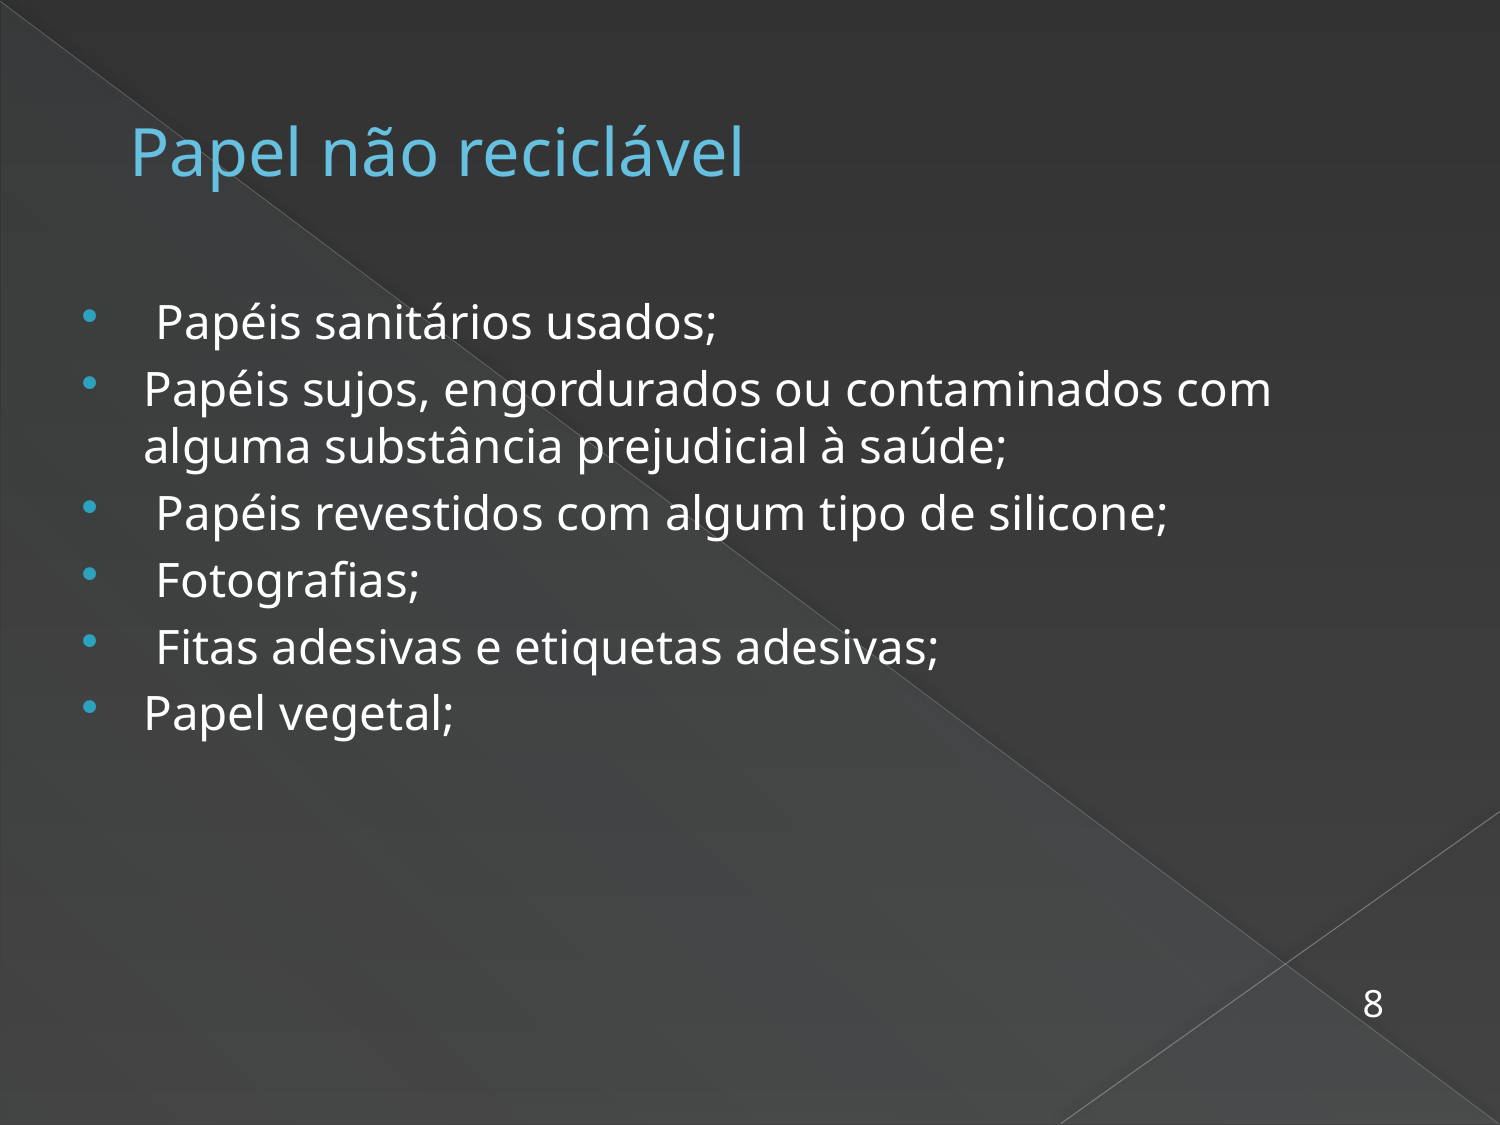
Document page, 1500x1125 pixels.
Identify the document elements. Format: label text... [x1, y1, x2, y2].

list Papéis sanitários usados; Papéis sujos, engordurados ou contaminados com alguma substância prejudicial à saúde; Papéis revestidos com algum tipo de silicone; Fotografias; Fitas adesivas e etiquetas adesivas; Papel vegetal; [58, 222, 1409, 863]
title Papel não reciclável [35, 35, 1386, 265]
text_box 8 [1347, 972, 1489, 1033]
